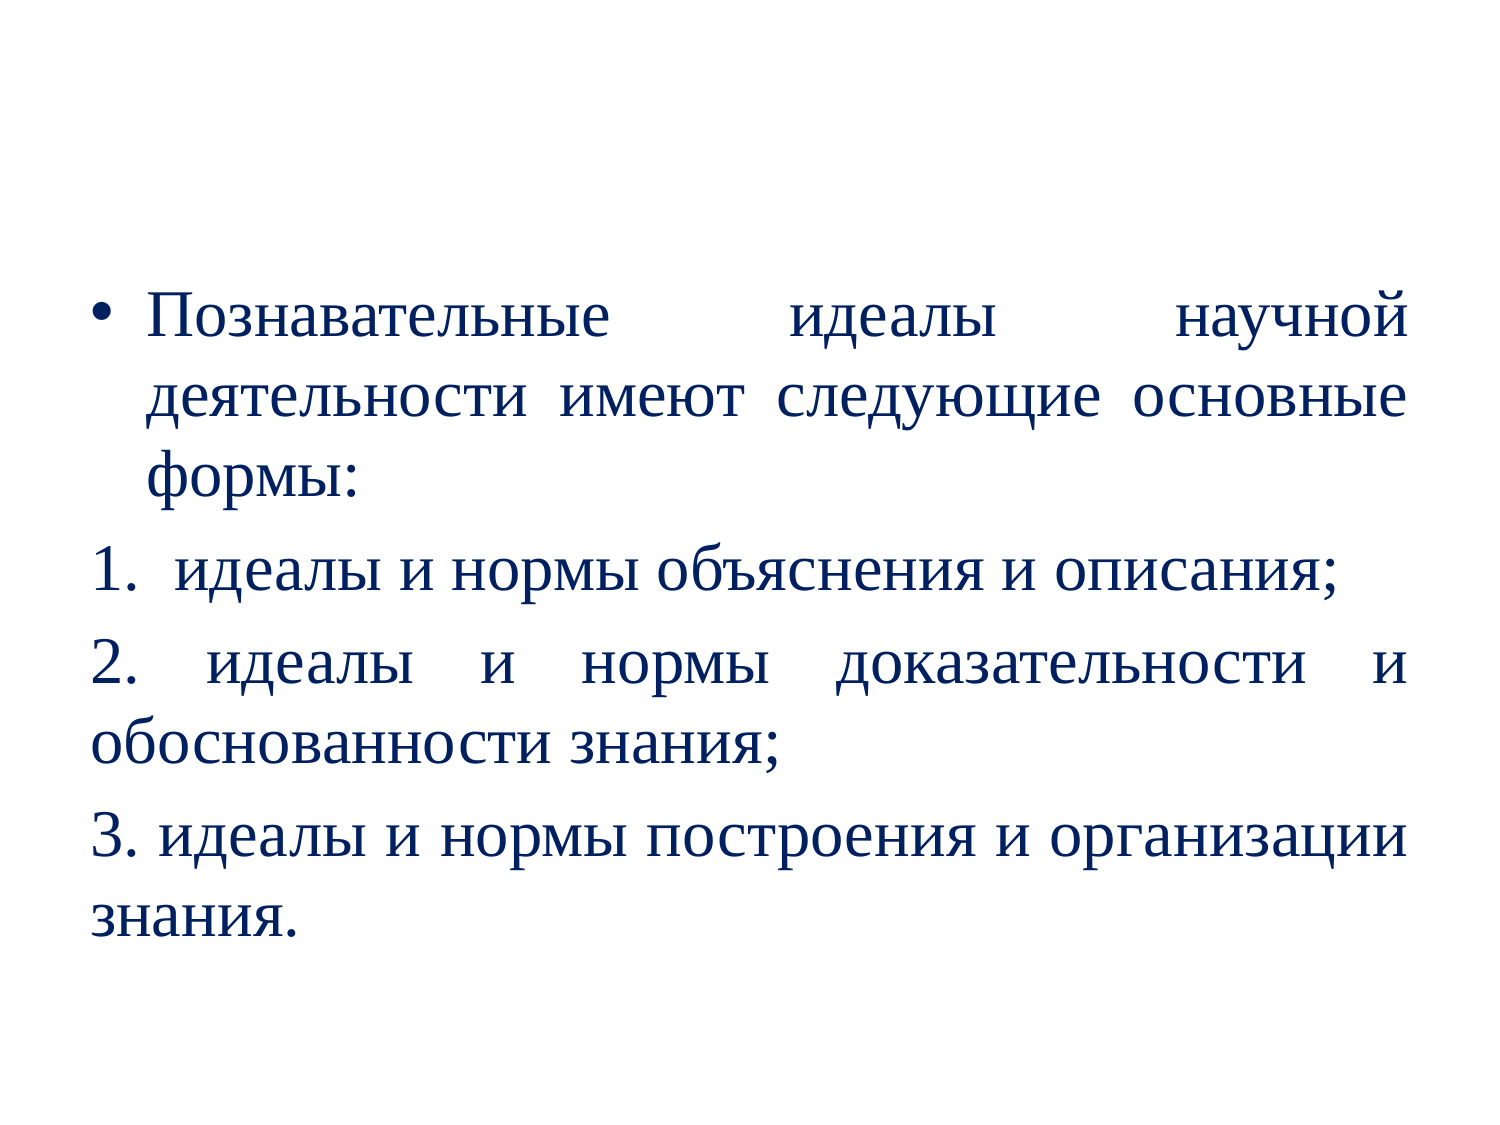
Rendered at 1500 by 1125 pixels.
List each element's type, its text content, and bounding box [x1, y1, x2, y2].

list Познавательные идеалы научной деятельности имеют следующие основные формы: идеалы и нормы объяснения и описания; 2. идеалы и нормы доказательности и обоснованности знания; 3. идеалы и нормы построения и организации знания. [75, 262, 1425, 1005]
